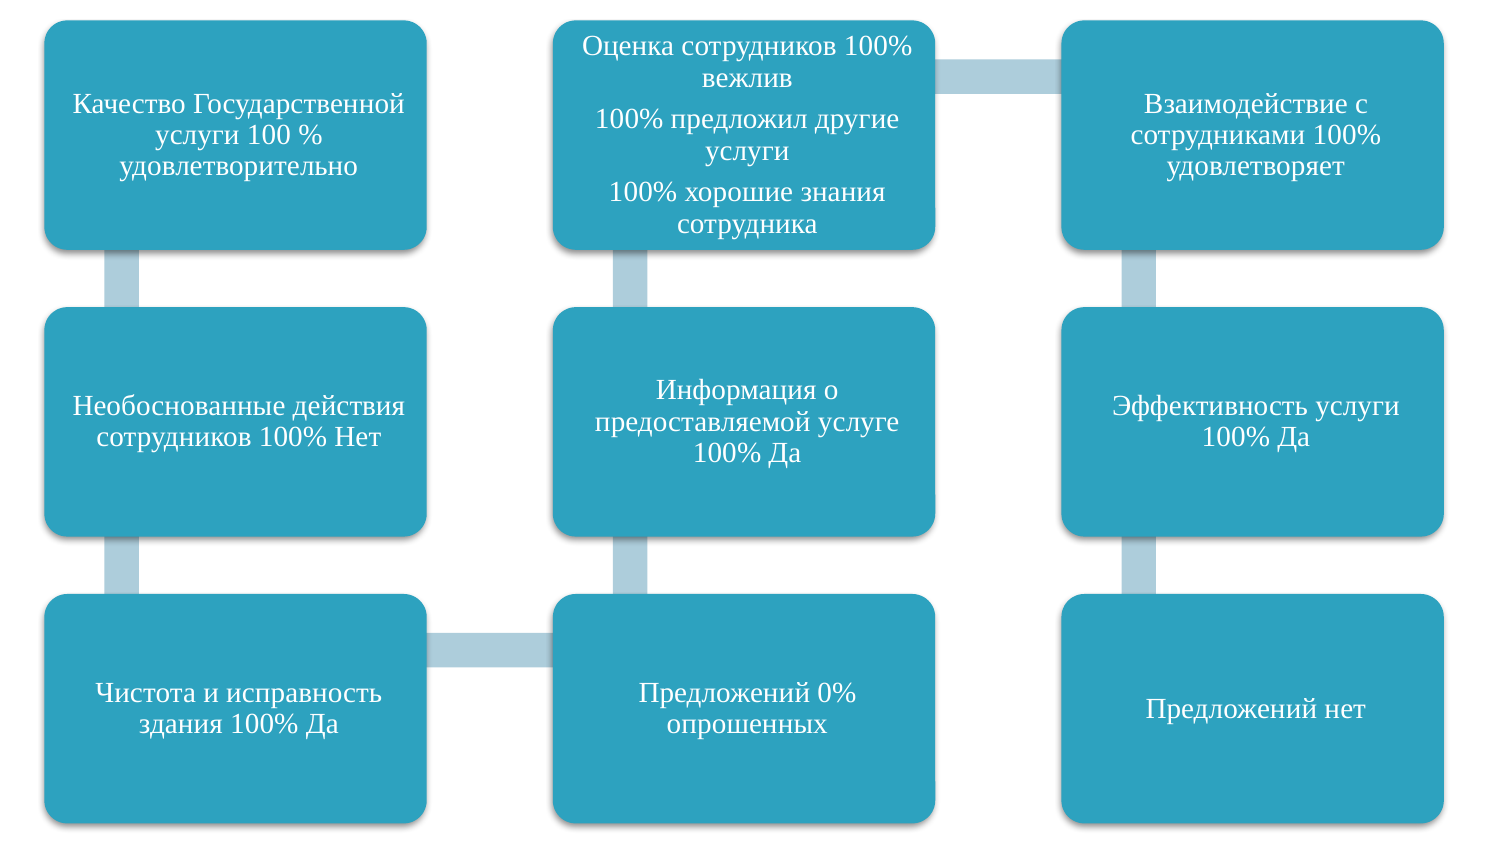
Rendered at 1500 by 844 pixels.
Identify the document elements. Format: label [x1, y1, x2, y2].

text_box [17, 19, 1471, 824]
